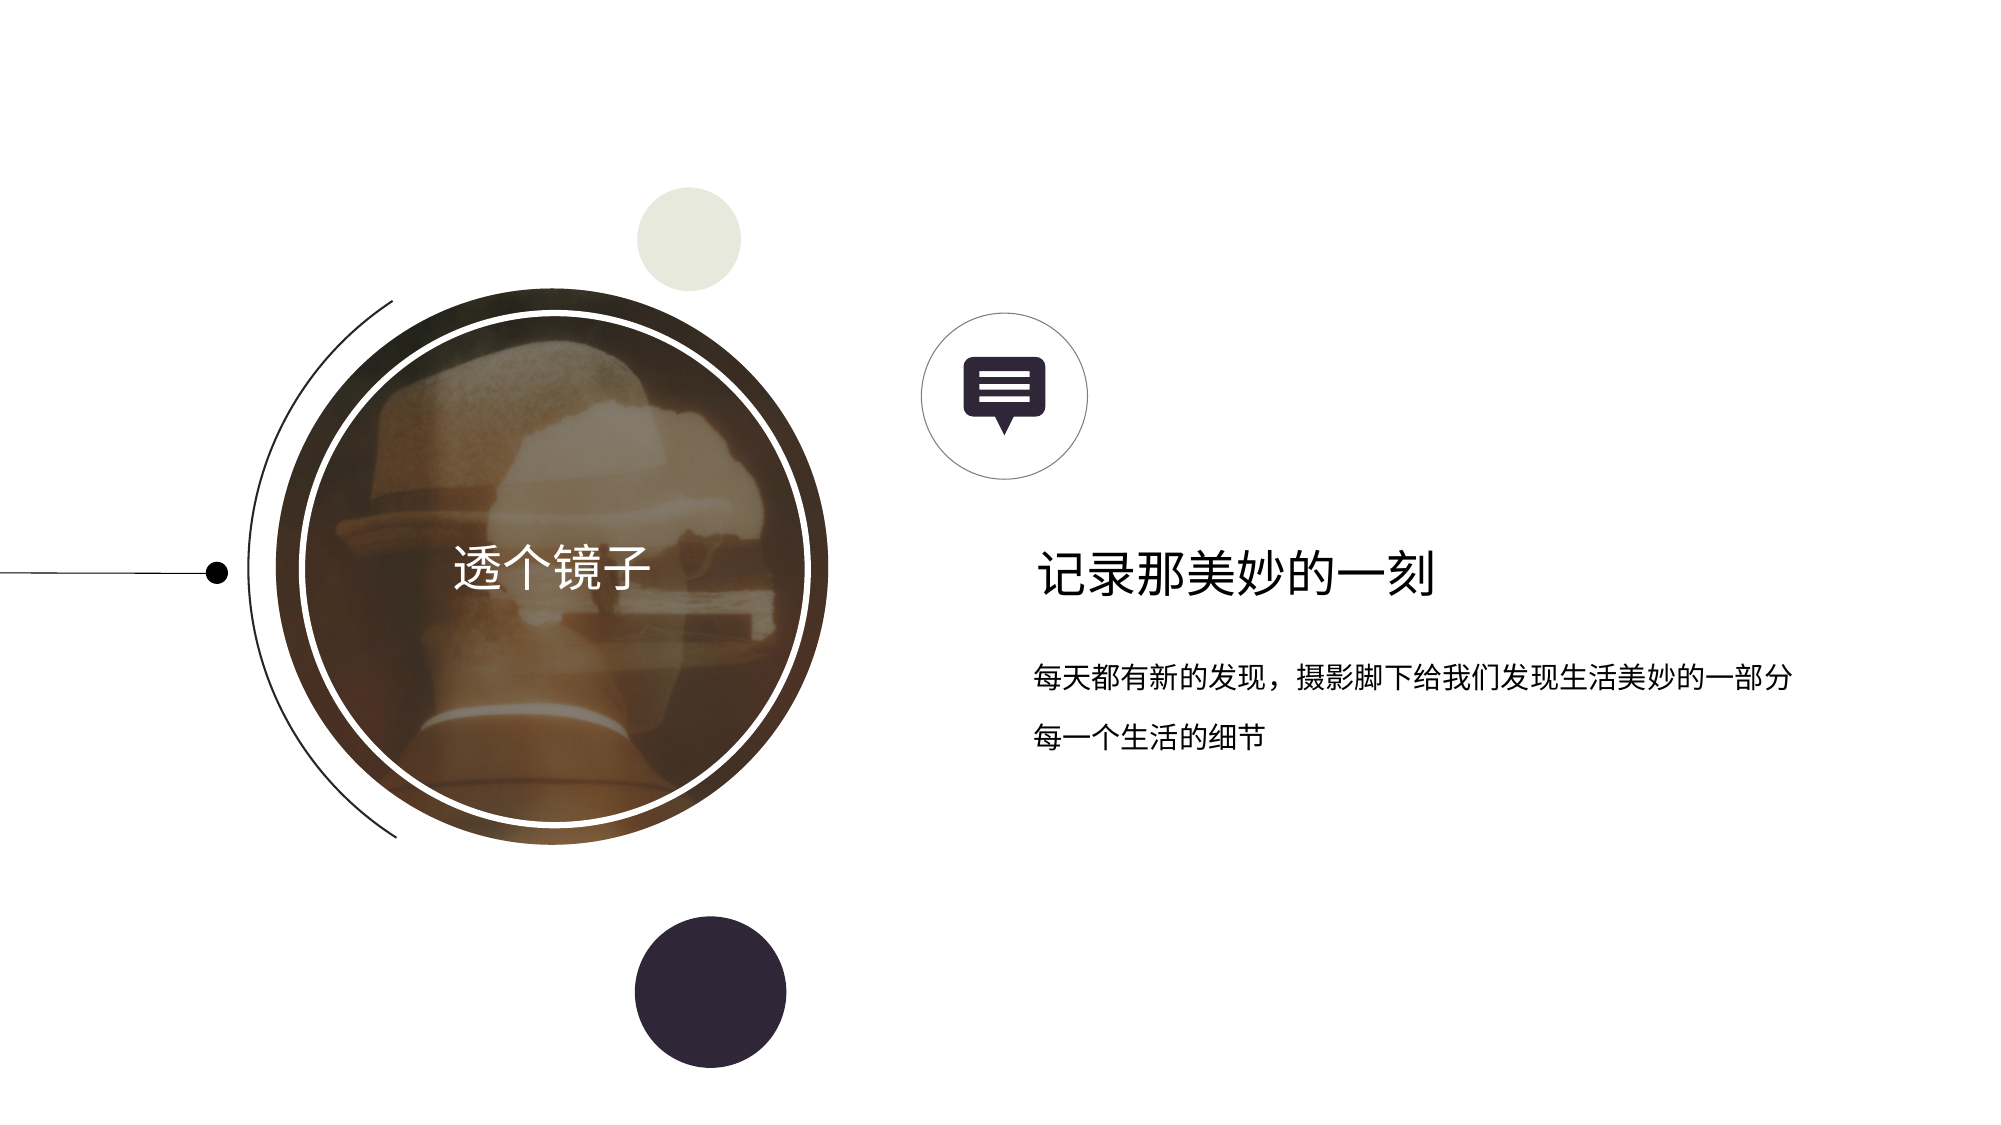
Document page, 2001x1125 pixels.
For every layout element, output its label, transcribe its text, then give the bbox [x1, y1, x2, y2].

text_box [637, 187, 741, 288]
text_box [247, 439, 275, 698]
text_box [275, 288, 829, 845]
text_box 记录那美妙的一刻 [1021, 535, 1452, 611]
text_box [921, 313, 1088, 480]
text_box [0, 561, 228, 584]
text_box [634, 916, 787, 1068]
text_box 每天都有新的发现，摄影脚下给我们发现生活美妙的一部分 每一个生活的细节 [1018, 652, 1809, 762]
